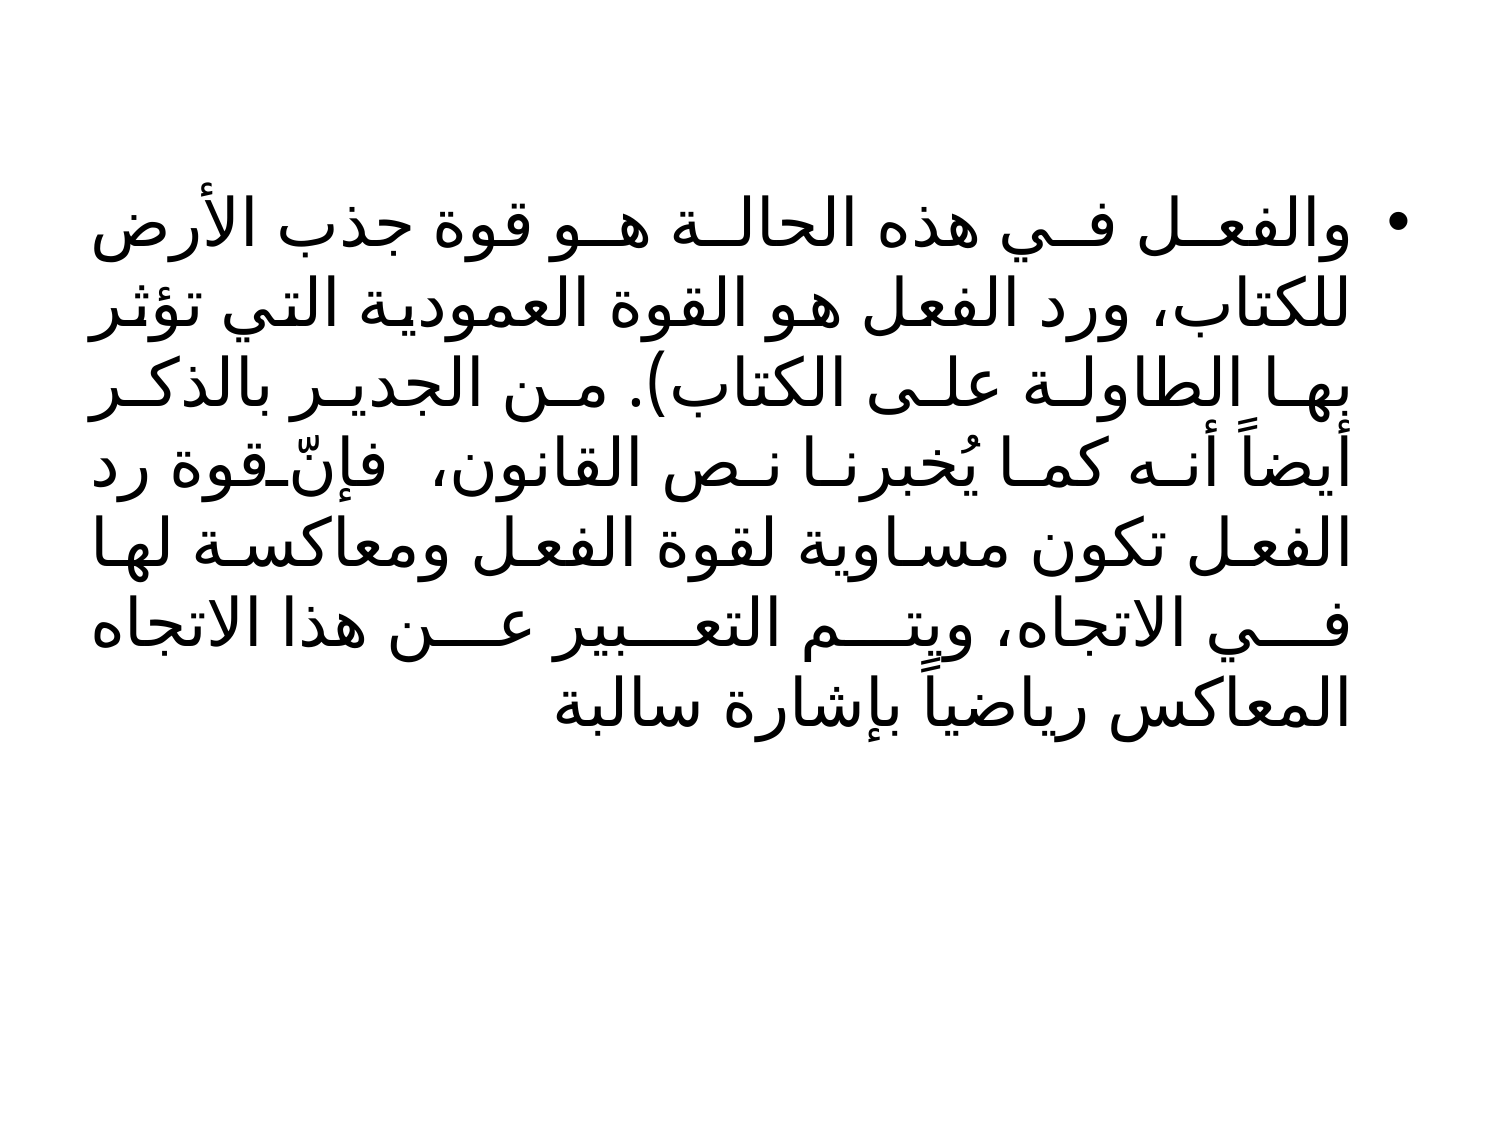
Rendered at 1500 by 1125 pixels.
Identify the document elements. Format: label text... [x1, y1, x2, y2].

list والفعل في هذه الحالة هو قوة جذب الأرض للكتاب، ورد الفعل هو القوة العمودية التي تؤثر بها الطاولة على الكتاب). من الجدير بالذكر أيضاً أنه كما يُخبرنا نص القانون، فإنّ قوة رد الفعل تكون مساوية لقوة الفعل ومعاكسة لها في الاتجاه، ويتم التعبير عن هذا الاتجاه المعاكس رياضياً بإشارة سالبة [75, 172, 1425, 1005]
